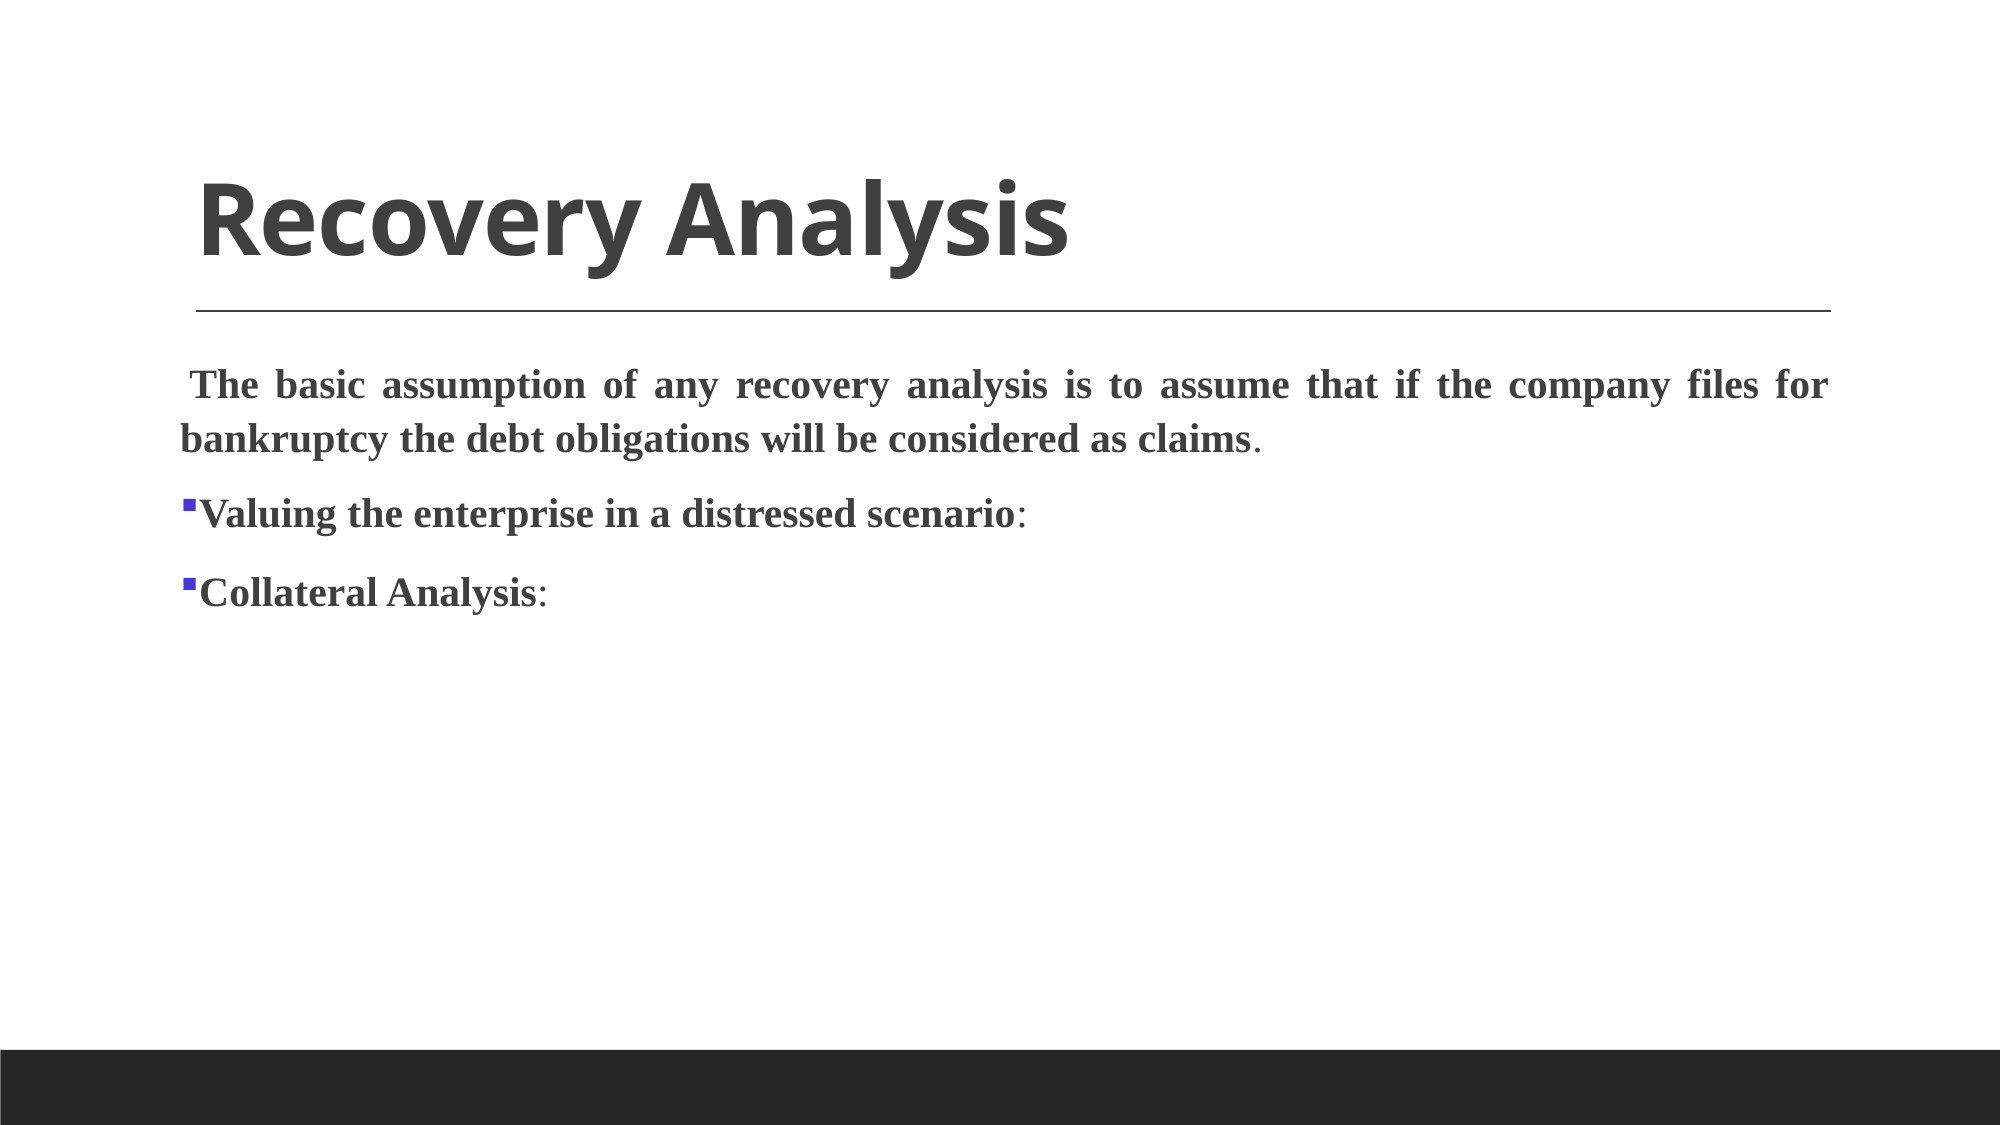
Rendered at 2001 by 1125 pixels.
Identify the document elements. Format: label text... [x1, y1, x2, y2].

title Recovery Analysis [180, 47, 1830, 285]
list The basic assumption of any recovery analysis is to assume that if the company files for bankruptcy the debt obligations will be considered as claims. Valuing the enterprise in a distressed scenario: Collateral Analysis: [180, 345, 1830, 741]
